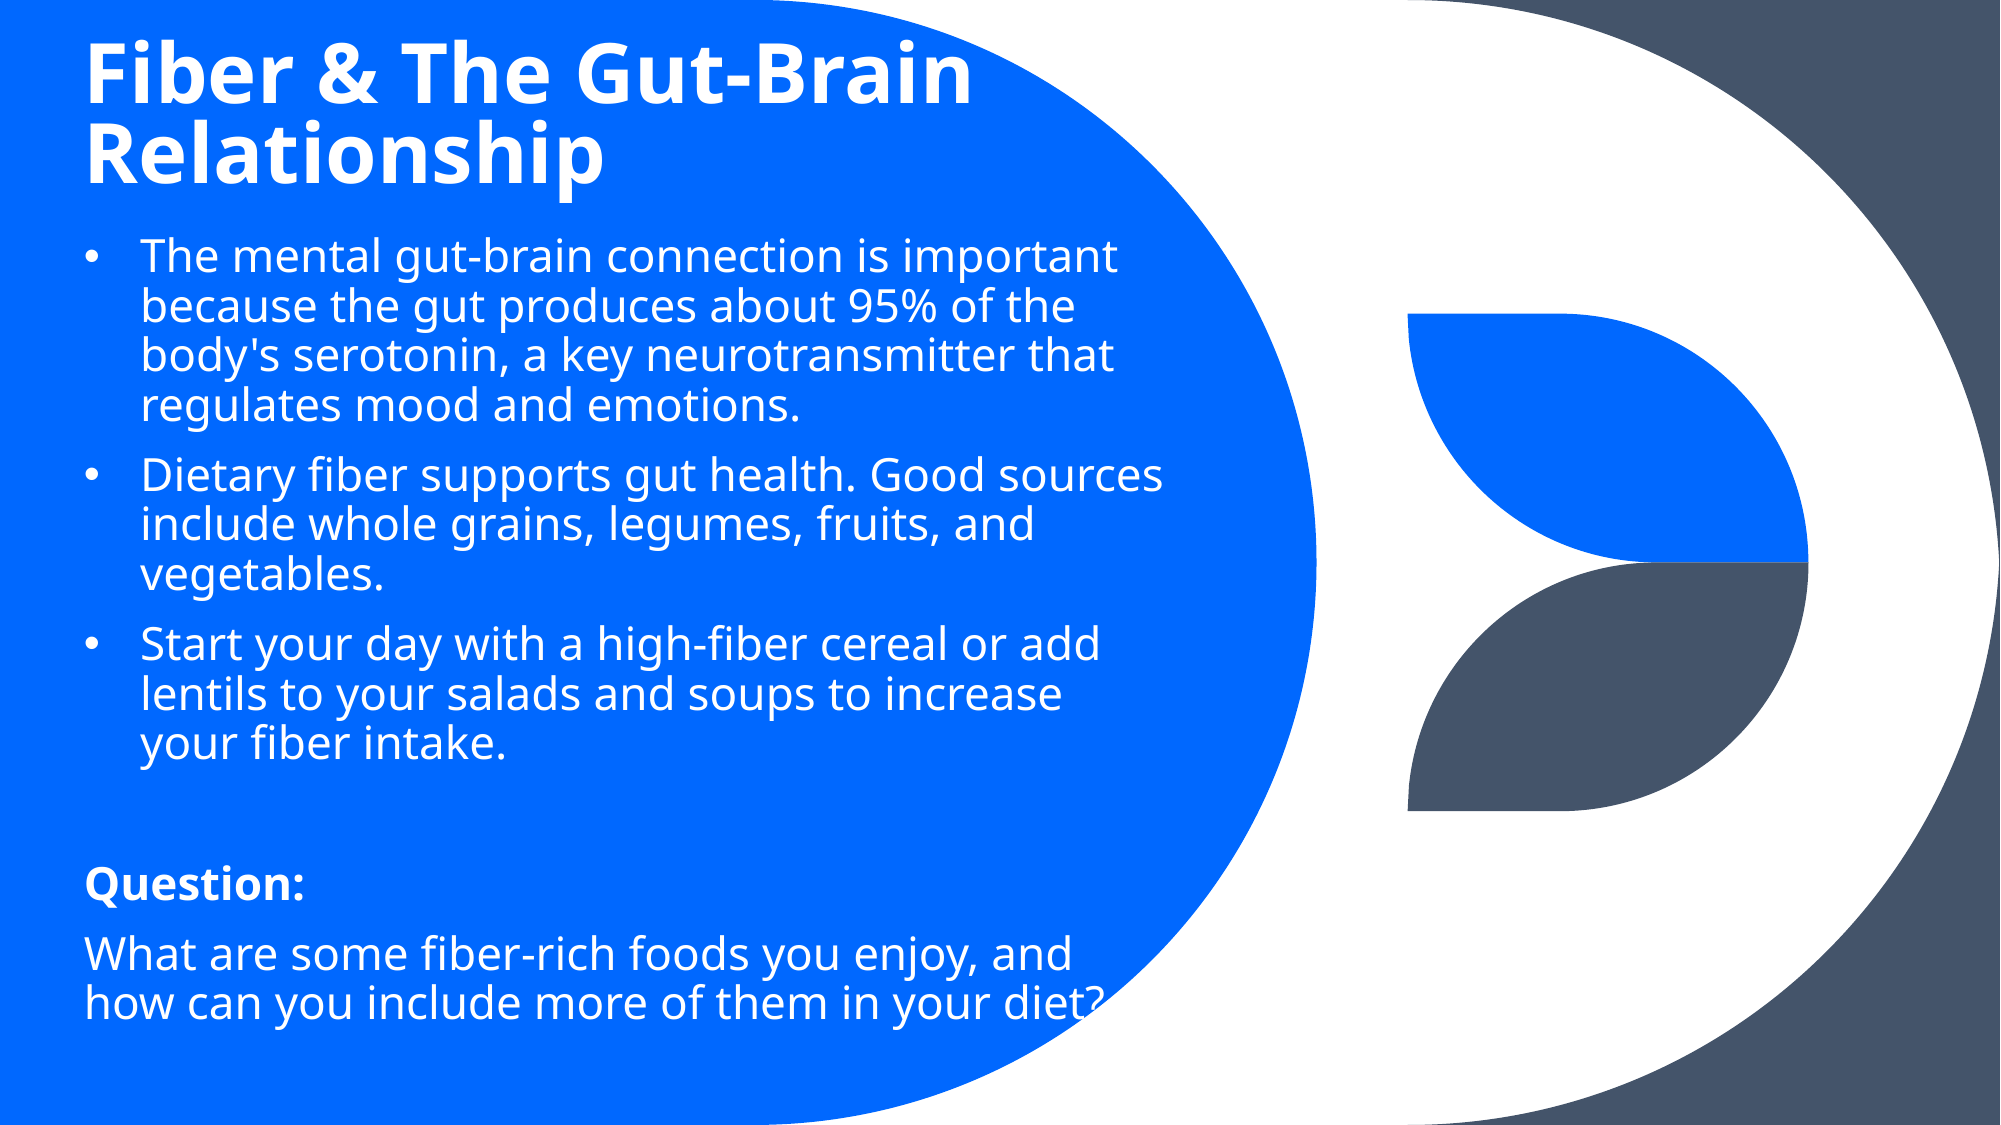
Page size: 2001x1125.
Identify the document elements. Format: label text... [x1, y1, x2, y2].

title Fiber & The Gut-Brain Relationship [68, 36, 1094, 199]
subtitle The mental gut-brain connection is important because the gut produces about 95% of the body's serotonin, a key neurotransmitter that regulates mood and emotions. Dietary fiber supports gut health. Good sources include whole grains, legumes, fruits, and vegetables. Start your day with a high-fiber cereal or add lentils to your salads and soups to increase your fiber intake. Question: What are some fiber-rich foods you enjoy, and how can you include more of them in your diet? [68, 199, 1182, 1064]
